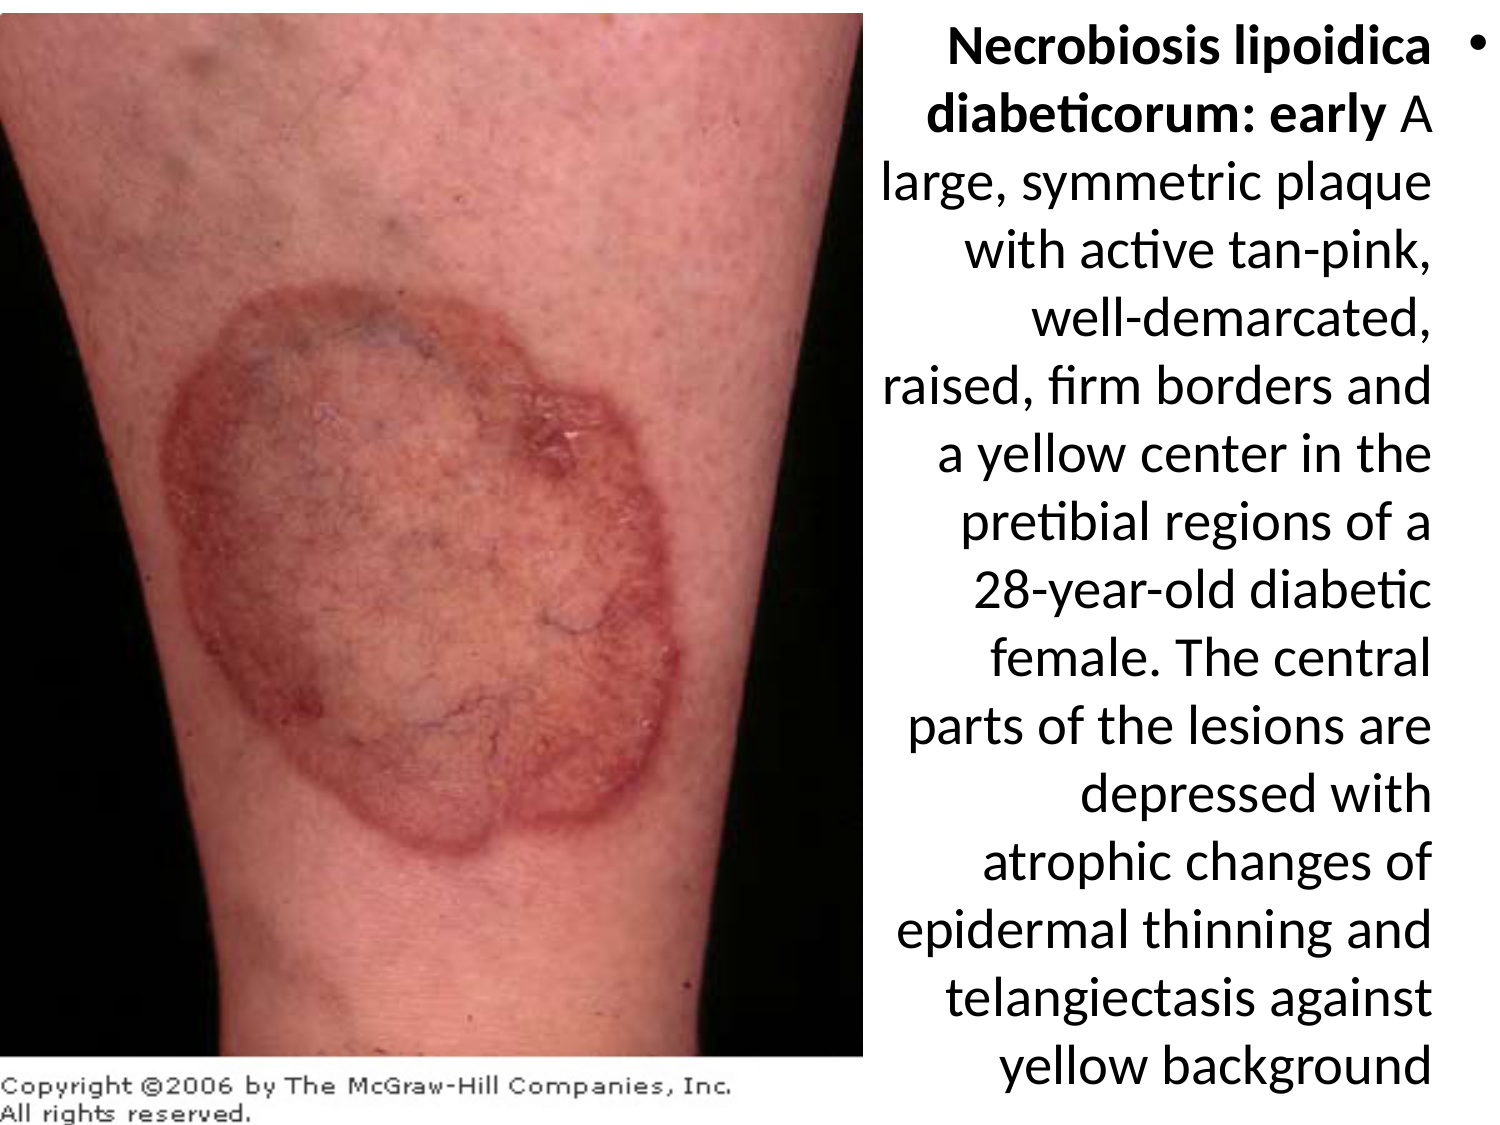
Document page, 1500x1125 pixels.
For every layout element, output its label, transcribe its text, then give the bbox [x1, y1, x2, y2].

picture [0, 13, 863, 1125]
list Necrobiosis lipoidica diabeticorum: early A large, symmetric plaque with active tan-pink, well-demarcated, raised, firm borders and a yellow center in the pretibial regions of a 28-year-old diabetic female. The central parts of the lesions are depressed with atrophic changes of epidermal thinning and telangiectasis against yellow background [862, 0, 1500, 1113]
